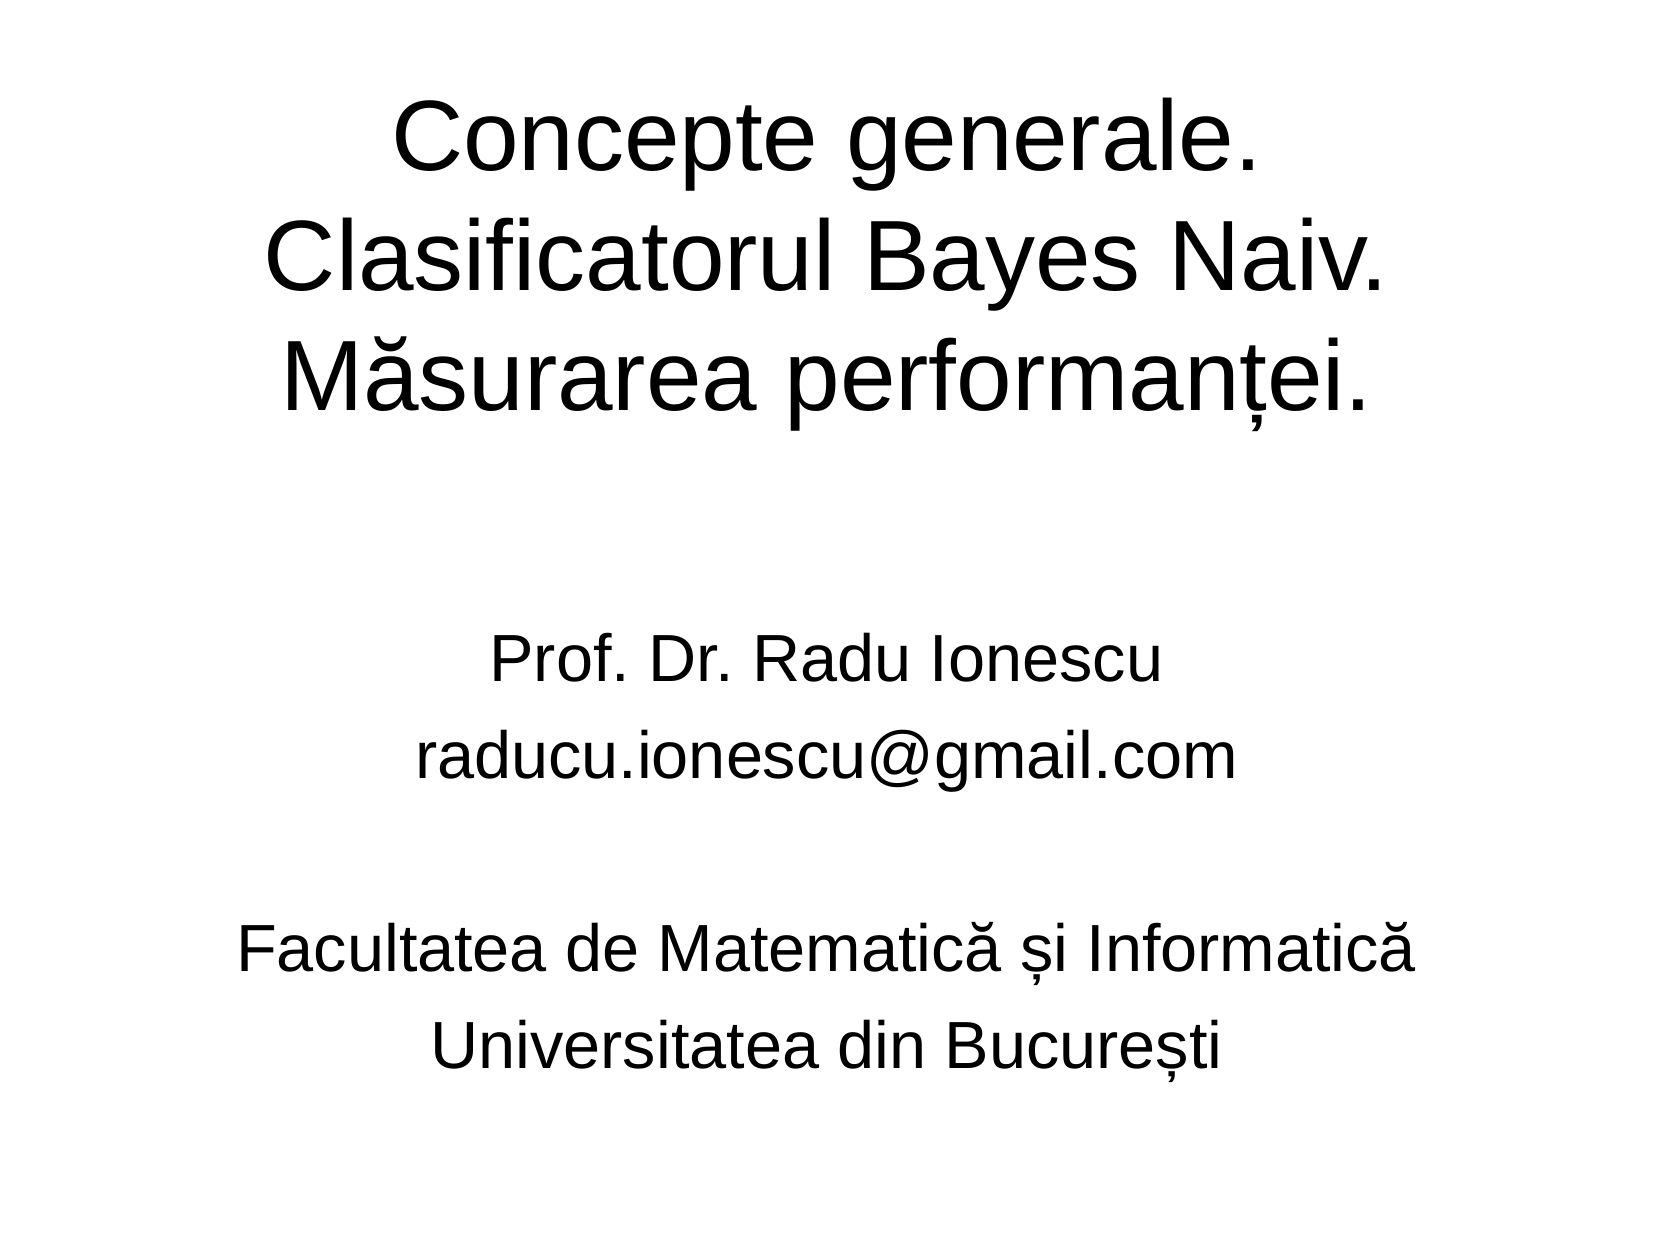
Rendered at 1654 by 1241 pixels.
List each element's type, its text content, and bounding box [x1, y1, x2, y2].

text_box Prof. Dr. Radu Ionescu raducu.ionescu@gmail.com Facultatea de Matematică și Informatică Universitatea din București [82, 581, 1571, 1116]
text_box Concepte generale. Clasificatorul Bayes Naiv. Măsurarea performanței. [82, 50, 1571, 450]
